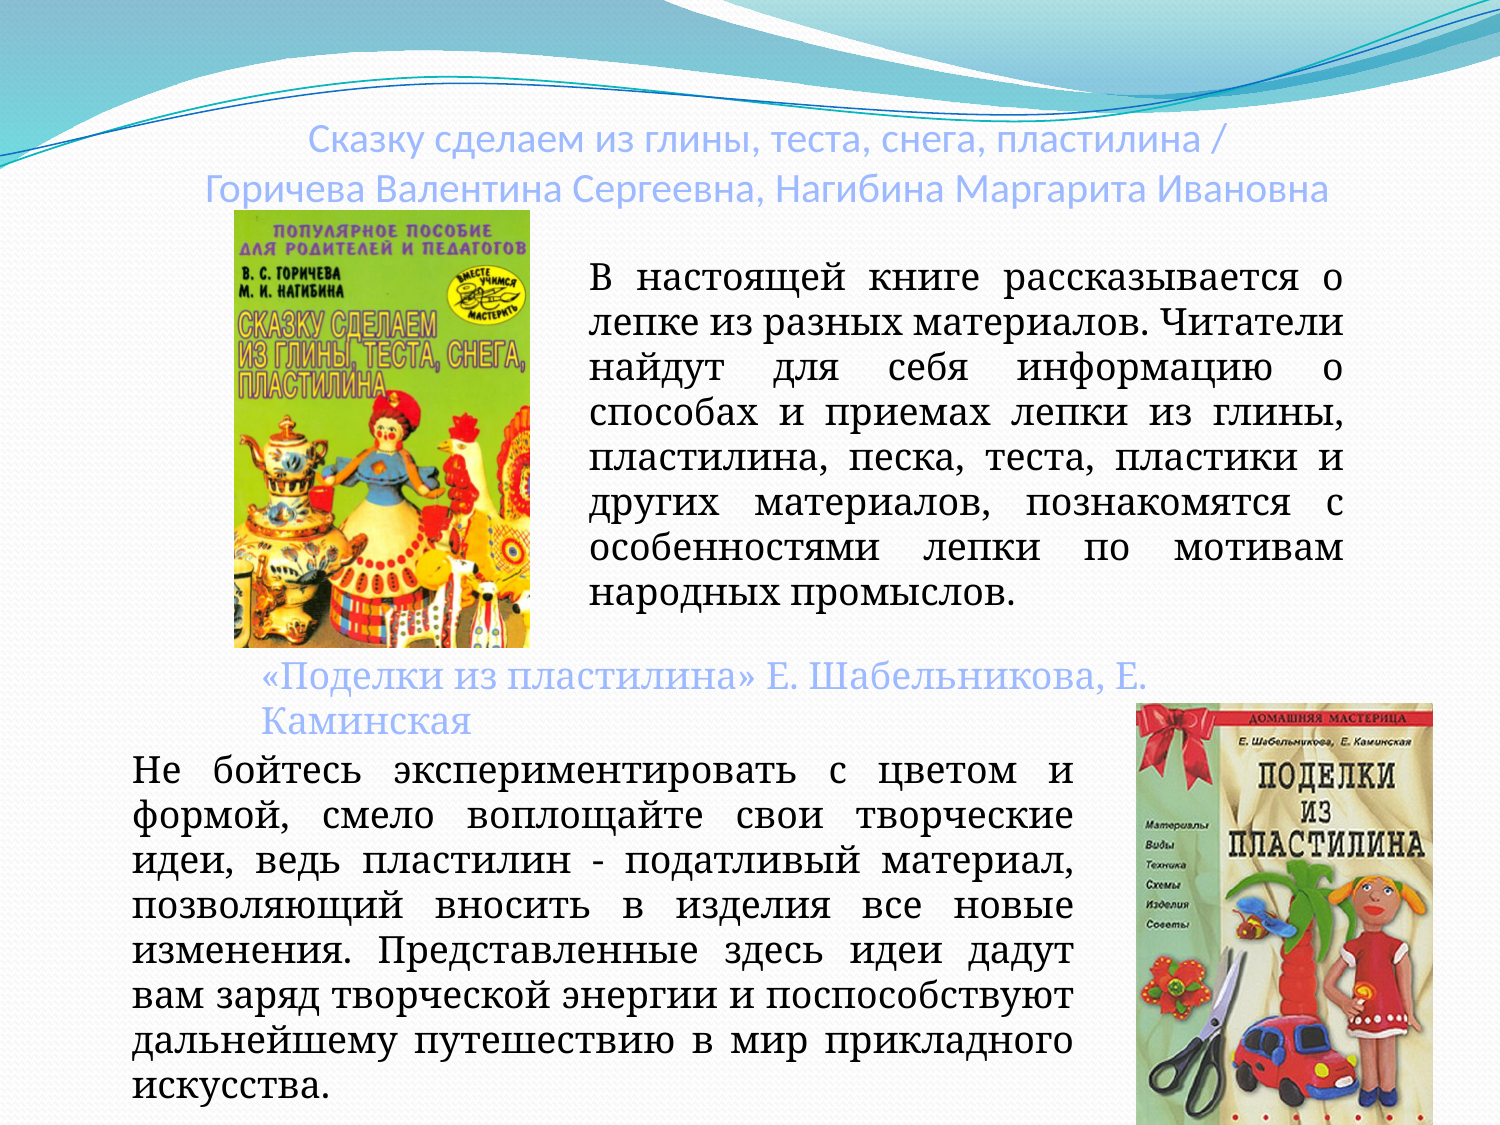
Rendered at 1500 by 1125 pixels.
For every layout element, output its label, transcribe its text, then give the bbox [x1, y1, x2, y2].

text_box «Поделки из пластилина» Е. Шабельникова, Е. Каминская [246, 644, 1371, 750]
picture [1136, 702, 1433, 1125]
text_box Не бойтесь экспериментировать с цветом и формой, смело воплощайте свои творческие идеи, ведь пластилин - податливый материал, позволяющий вносить в изделия все новые изменения. Представленные здесь идеи дадут вам заряд творческой энергии и поспособствуют дальнейшему путешествию в мир прикладного искусства. [117, 738, 1090, 1113]
title Сказку сделаем из глины, теста, снега, пластилина / Горичева Валентина Сергеевна, Нагибина Маргарита Ивановна [82, 23, 1445, 211]
picture [234, 210, 530, 649]
text_box В настоящей книге рассказывается о лепке из разных материалов. Читатели найдут для себя информацию о способах и приемах лепки из глины, пластилина, песка, теста, пластики и других материалов, познакомятся с особенностями лепки по мотивам народных промыслов. [574, 246, 1360, 621]
